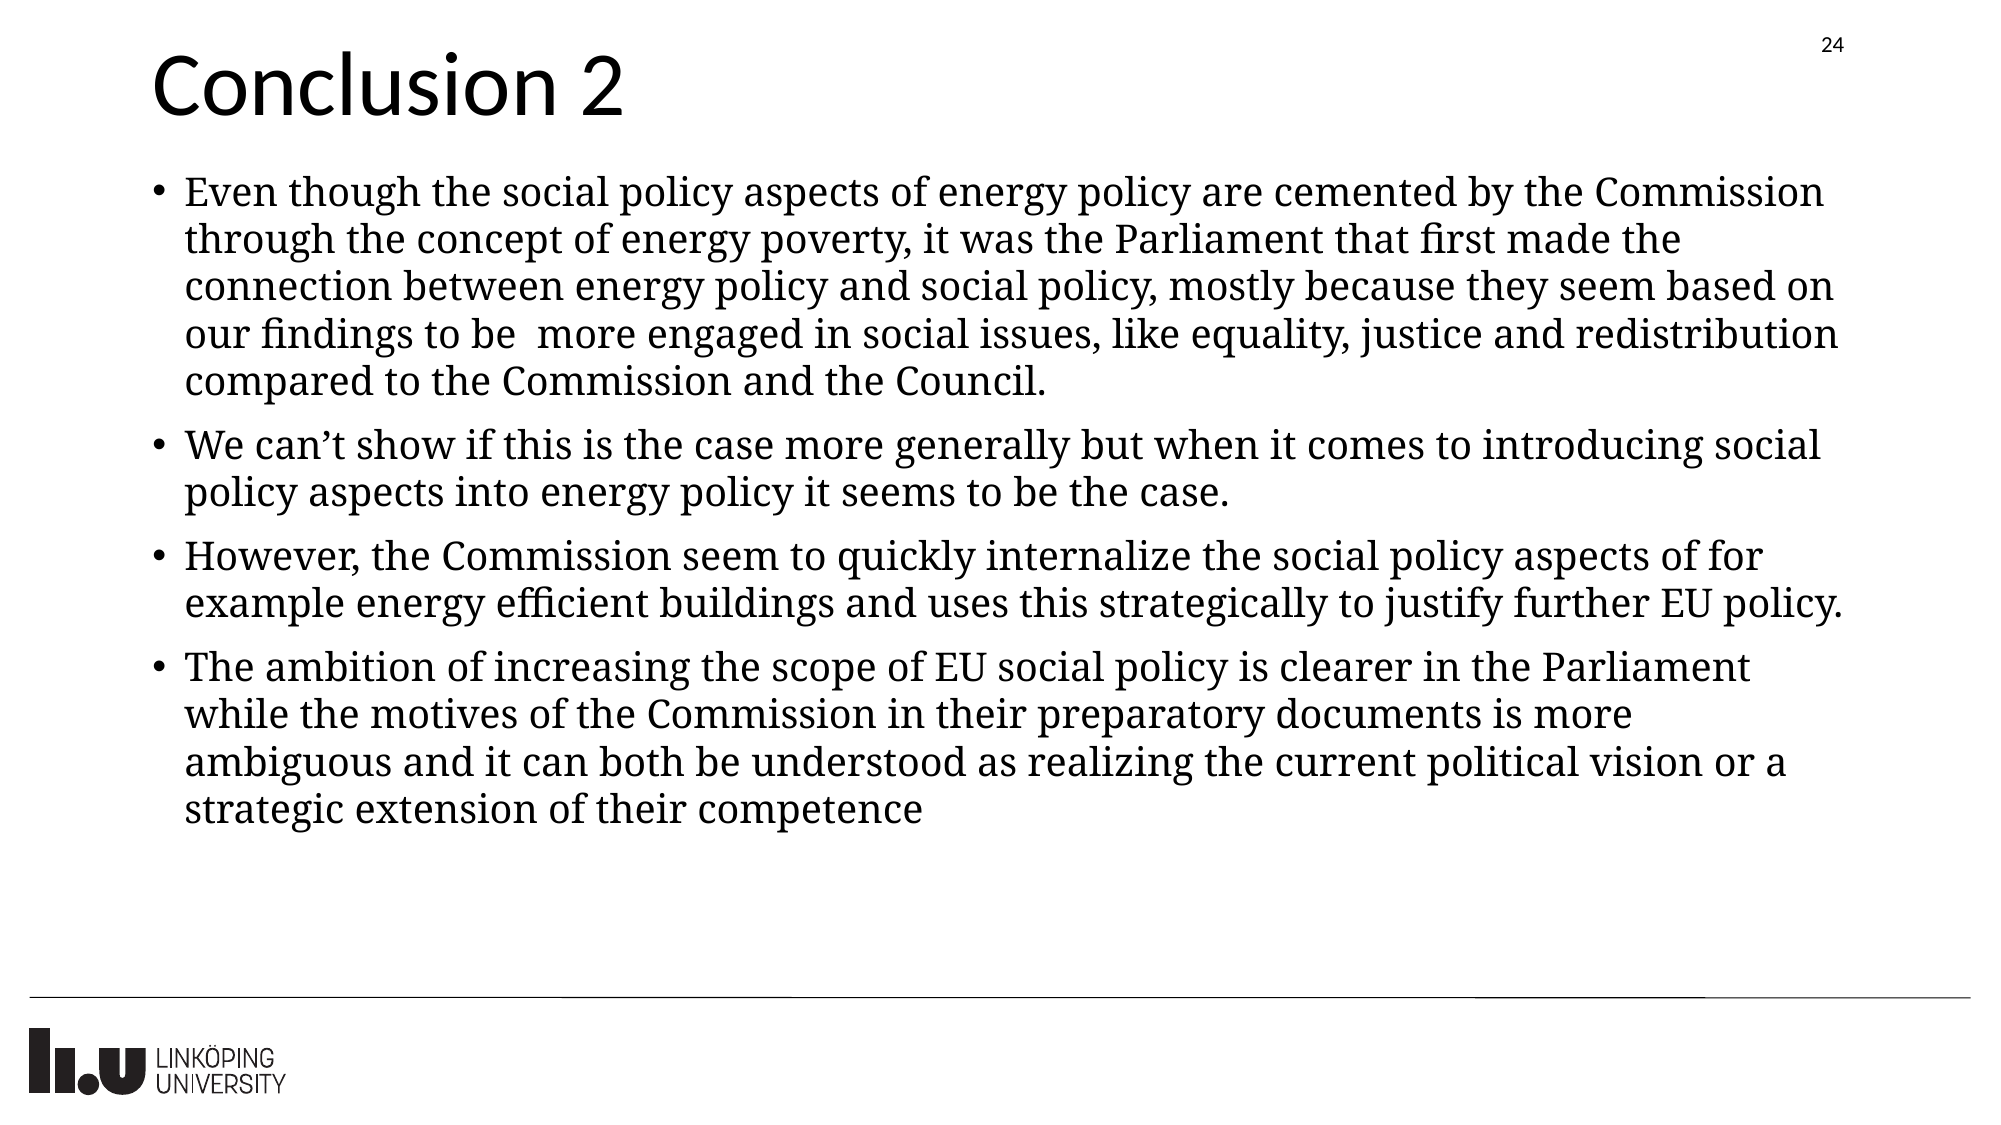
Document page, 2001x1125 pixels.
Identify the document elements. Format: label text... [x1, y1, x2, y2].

slide_number 24 [1773, 0, 1845, 59]
title Conclusion 2 [137, 24, 1863, 147]
list Even though the social policy aspects of energy policy are cemented by the Commission through the concept of energy poverty, it was the Parliament that first made the connection between energy policy and social policy, mostly because they seem based on our findings to be more engaged in social issues, like equality, justice and redistribution compared to the Commission and the Council. We can’t show if this is the case more generally but when it comes to introducing social policy aspects into energy policy it seems to be the case. However, the Commission seem to quickly internalize the social policy aspects of for example energy efficient buildings and uses this strategically to justify further EU policy. The ambition of increasing the scope of EU social policy is clearer in the Parliament while the motives of the Commission in their preparatory documents is more ambiguous and it can both be understood as realizing the current political vision or a strategic extension of their competence [137, 159, 1863, 858]
